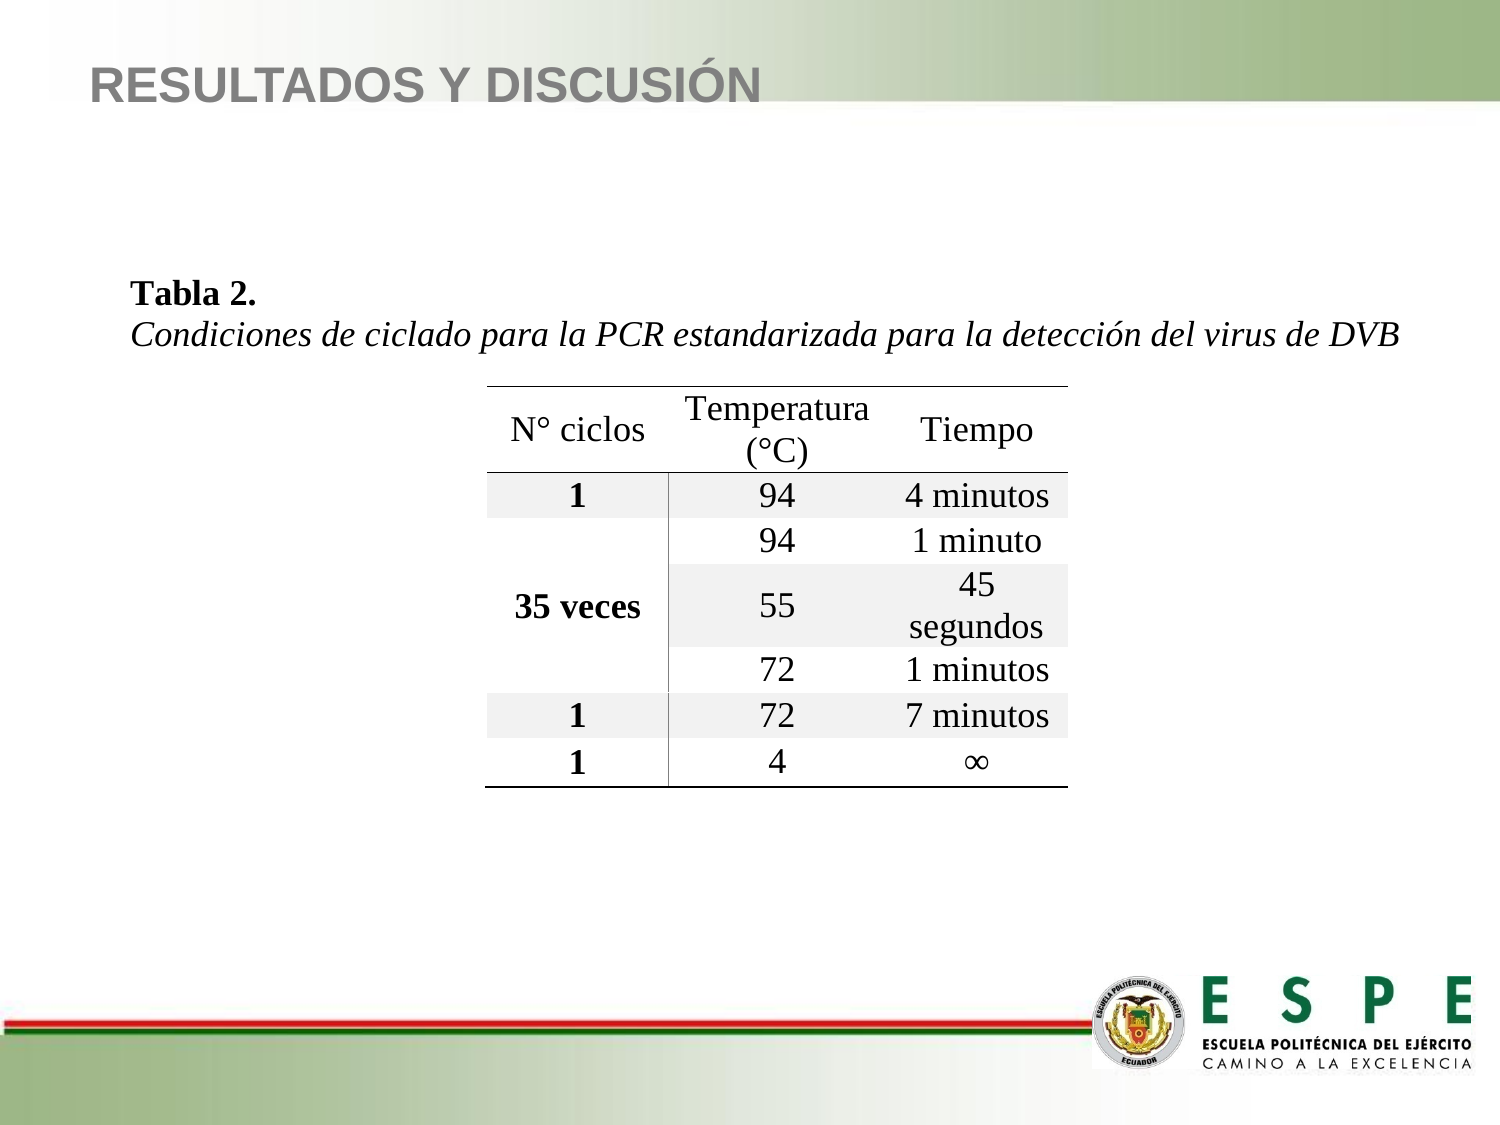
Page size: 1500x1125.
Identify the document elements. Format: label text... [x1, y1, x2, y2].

title RESULTADOS Y DISCUSIÓN [75, 45, 1425, 233]
picture [0, 0, 1500, 1125]
